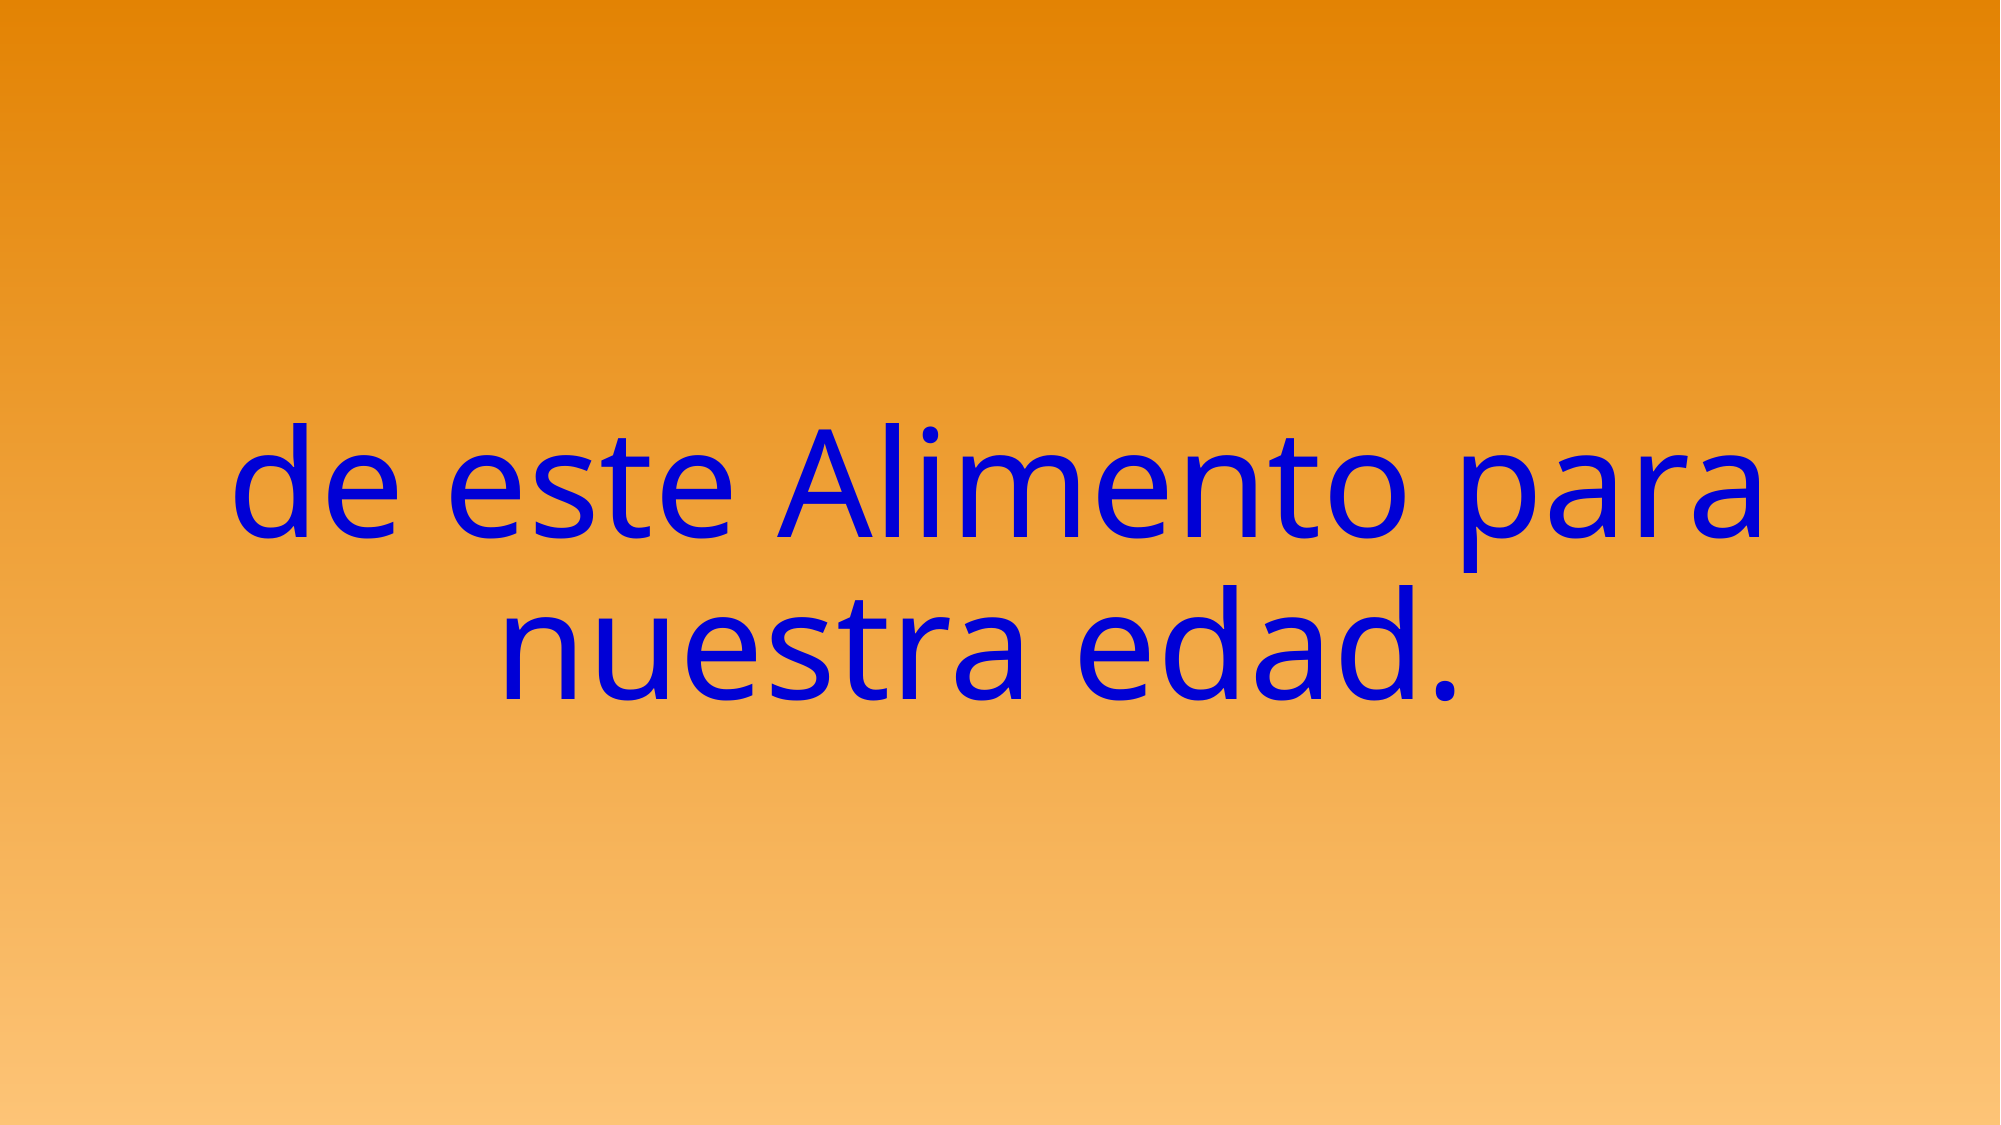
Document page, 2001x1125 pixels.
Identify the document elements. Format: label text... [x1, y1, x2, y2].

title de este Alimento para nuestra edad. [35, 385, 1965, 740]
